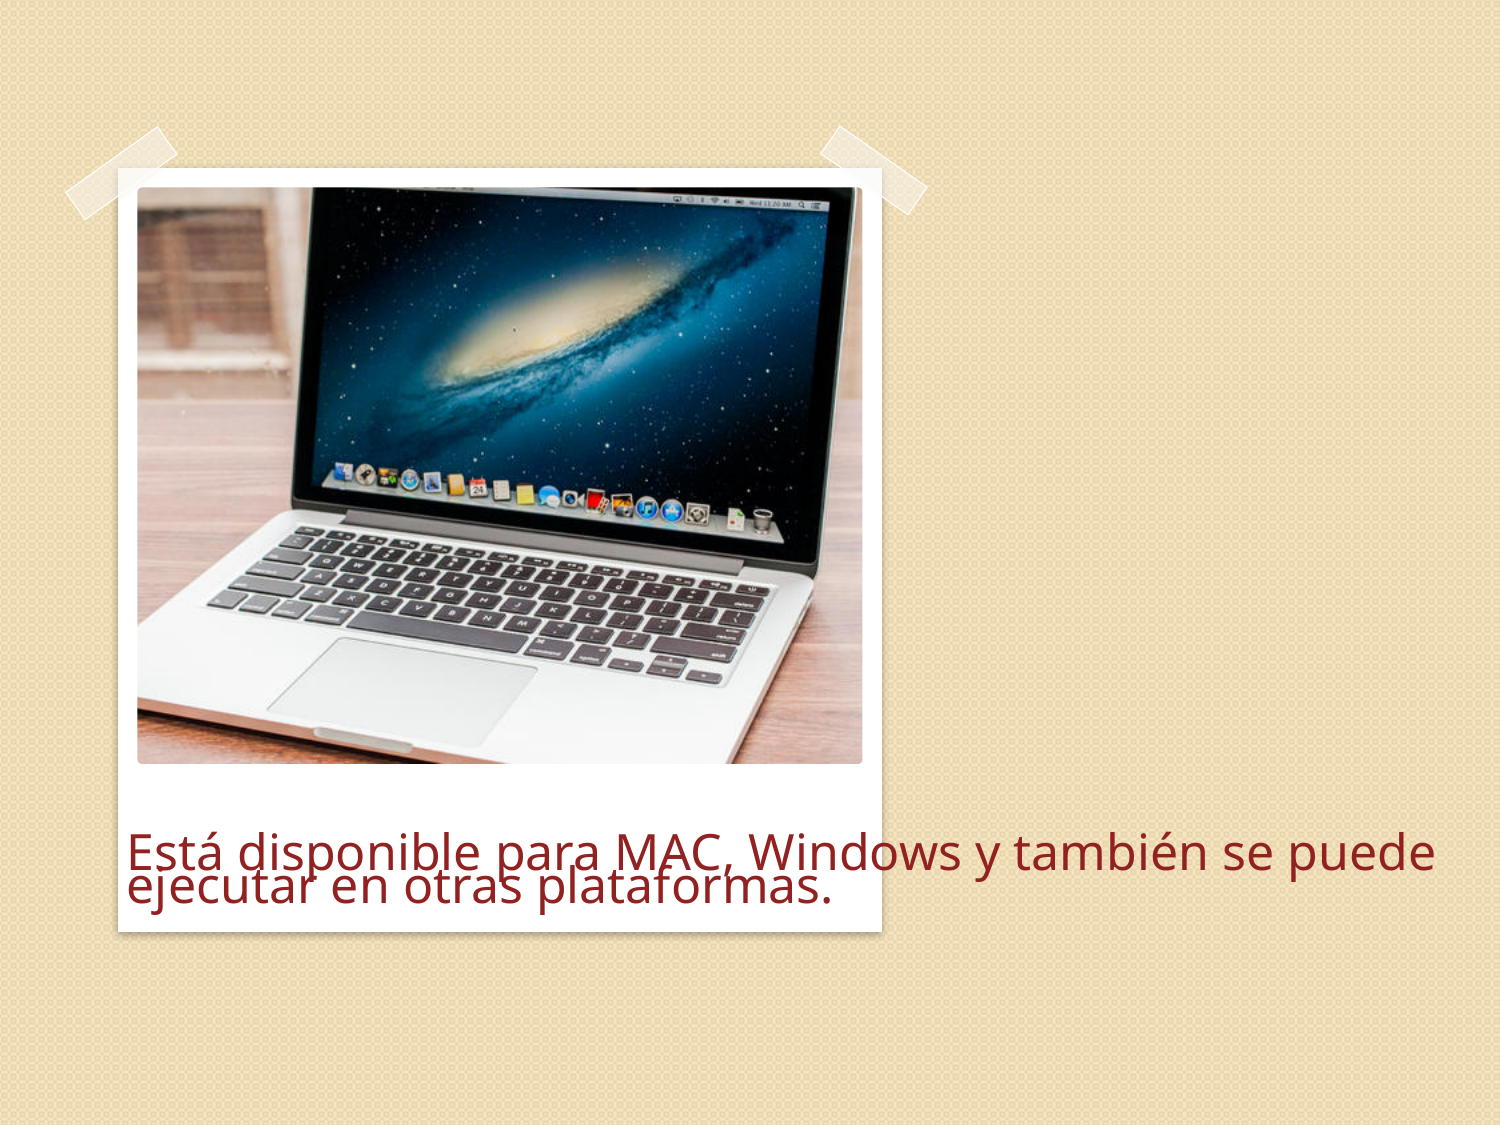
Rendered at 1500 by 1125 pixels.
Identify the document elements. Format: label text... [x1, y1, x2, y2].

list Está disponible para MAC, Windows y también se puede ejecutar en otras plataformas. [112, 775, 1461, 986]
picture [137, 187, 863, 765]
